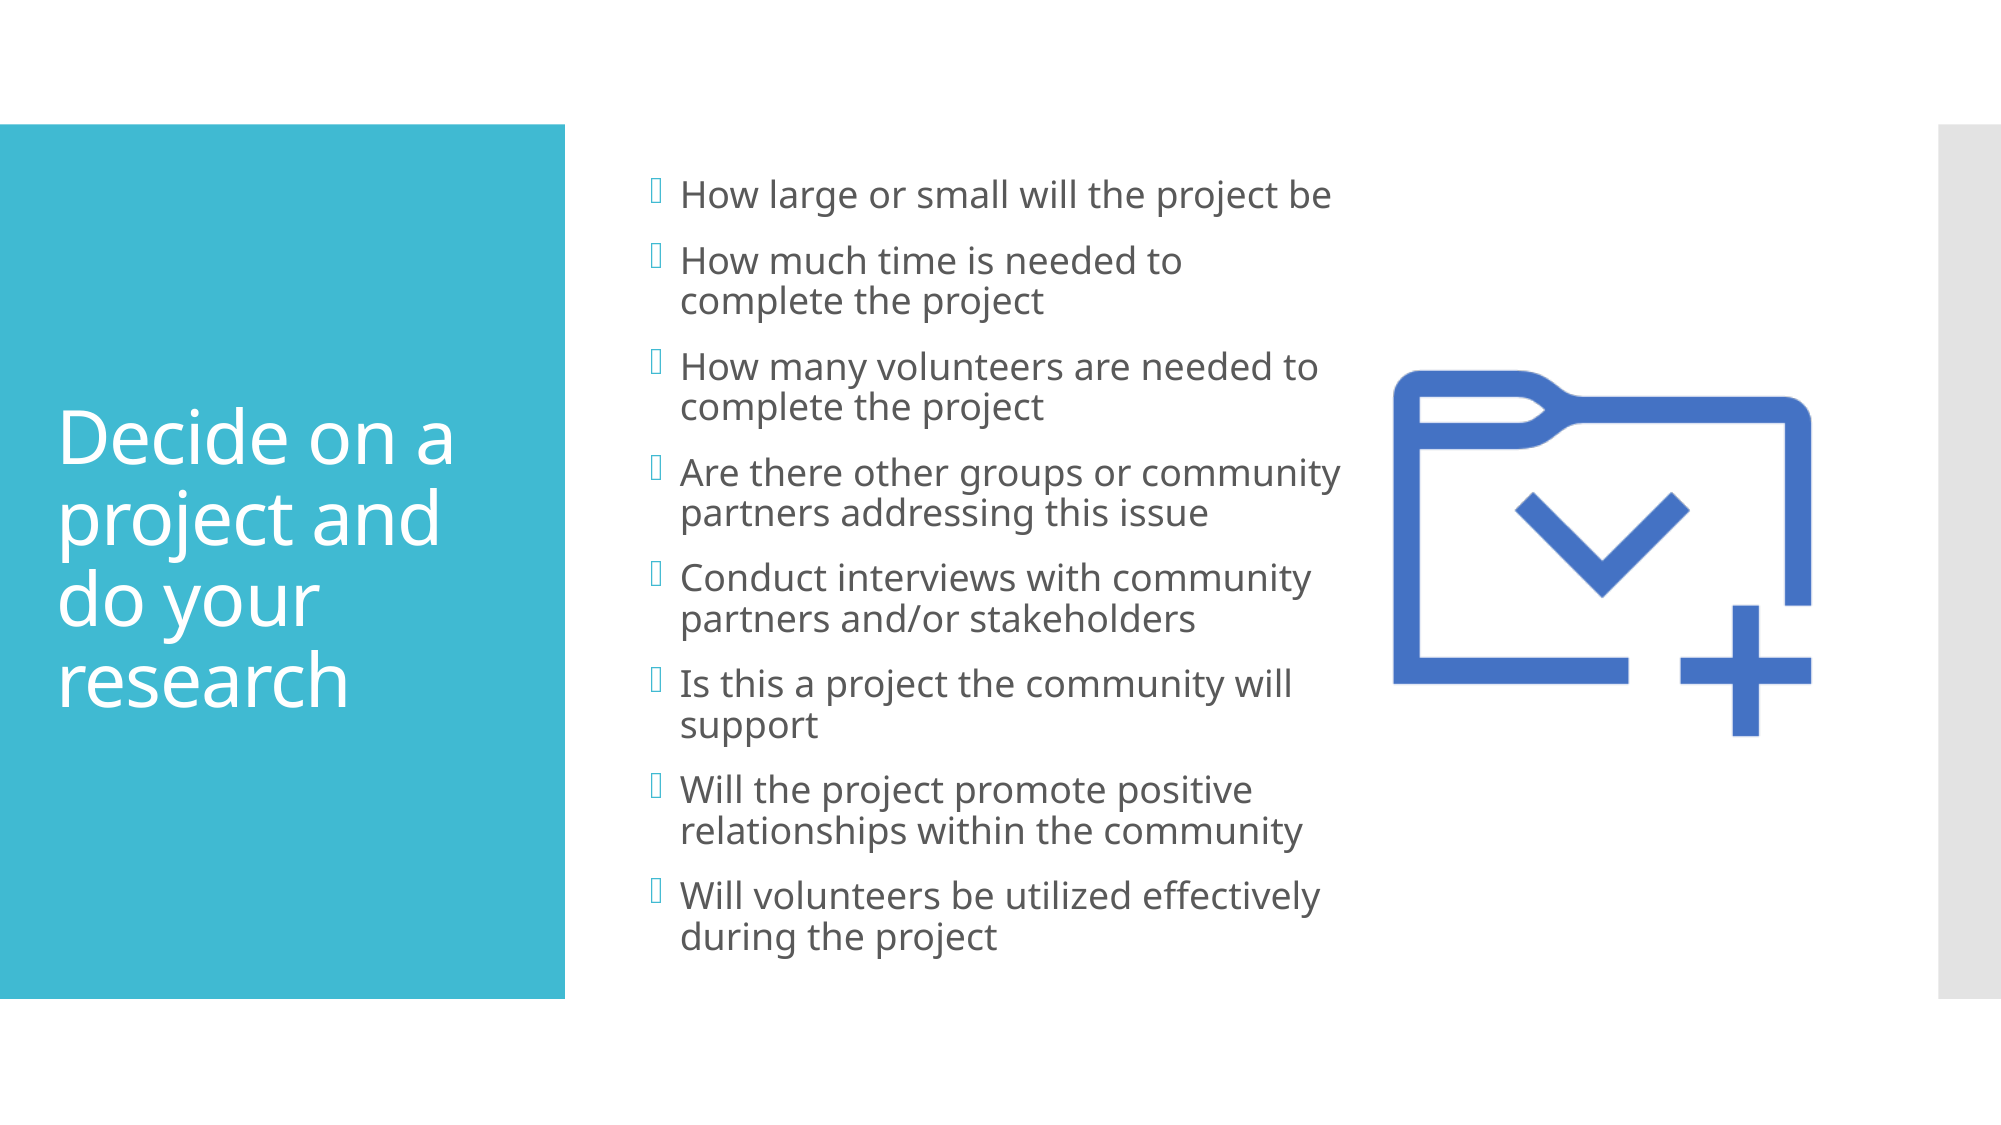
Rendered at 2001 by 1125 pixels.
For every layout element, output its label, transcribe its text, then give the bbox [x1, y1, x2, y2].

picture [1351, 277, 1853, 778]
title Decide on a project and do your research [41, 184, 525, 940]
list How large or small will the project be How much time is needed to complete the project How many volunteers are needed to complete the project Are there other groups or community partners addressing this issue Conduct interviews with community partners and/or stakeholders Is this a project the community will support Will the project promote positive relationships within the community Will volunteers be utilized effectively during the project [634, 141, 1364, 993]
